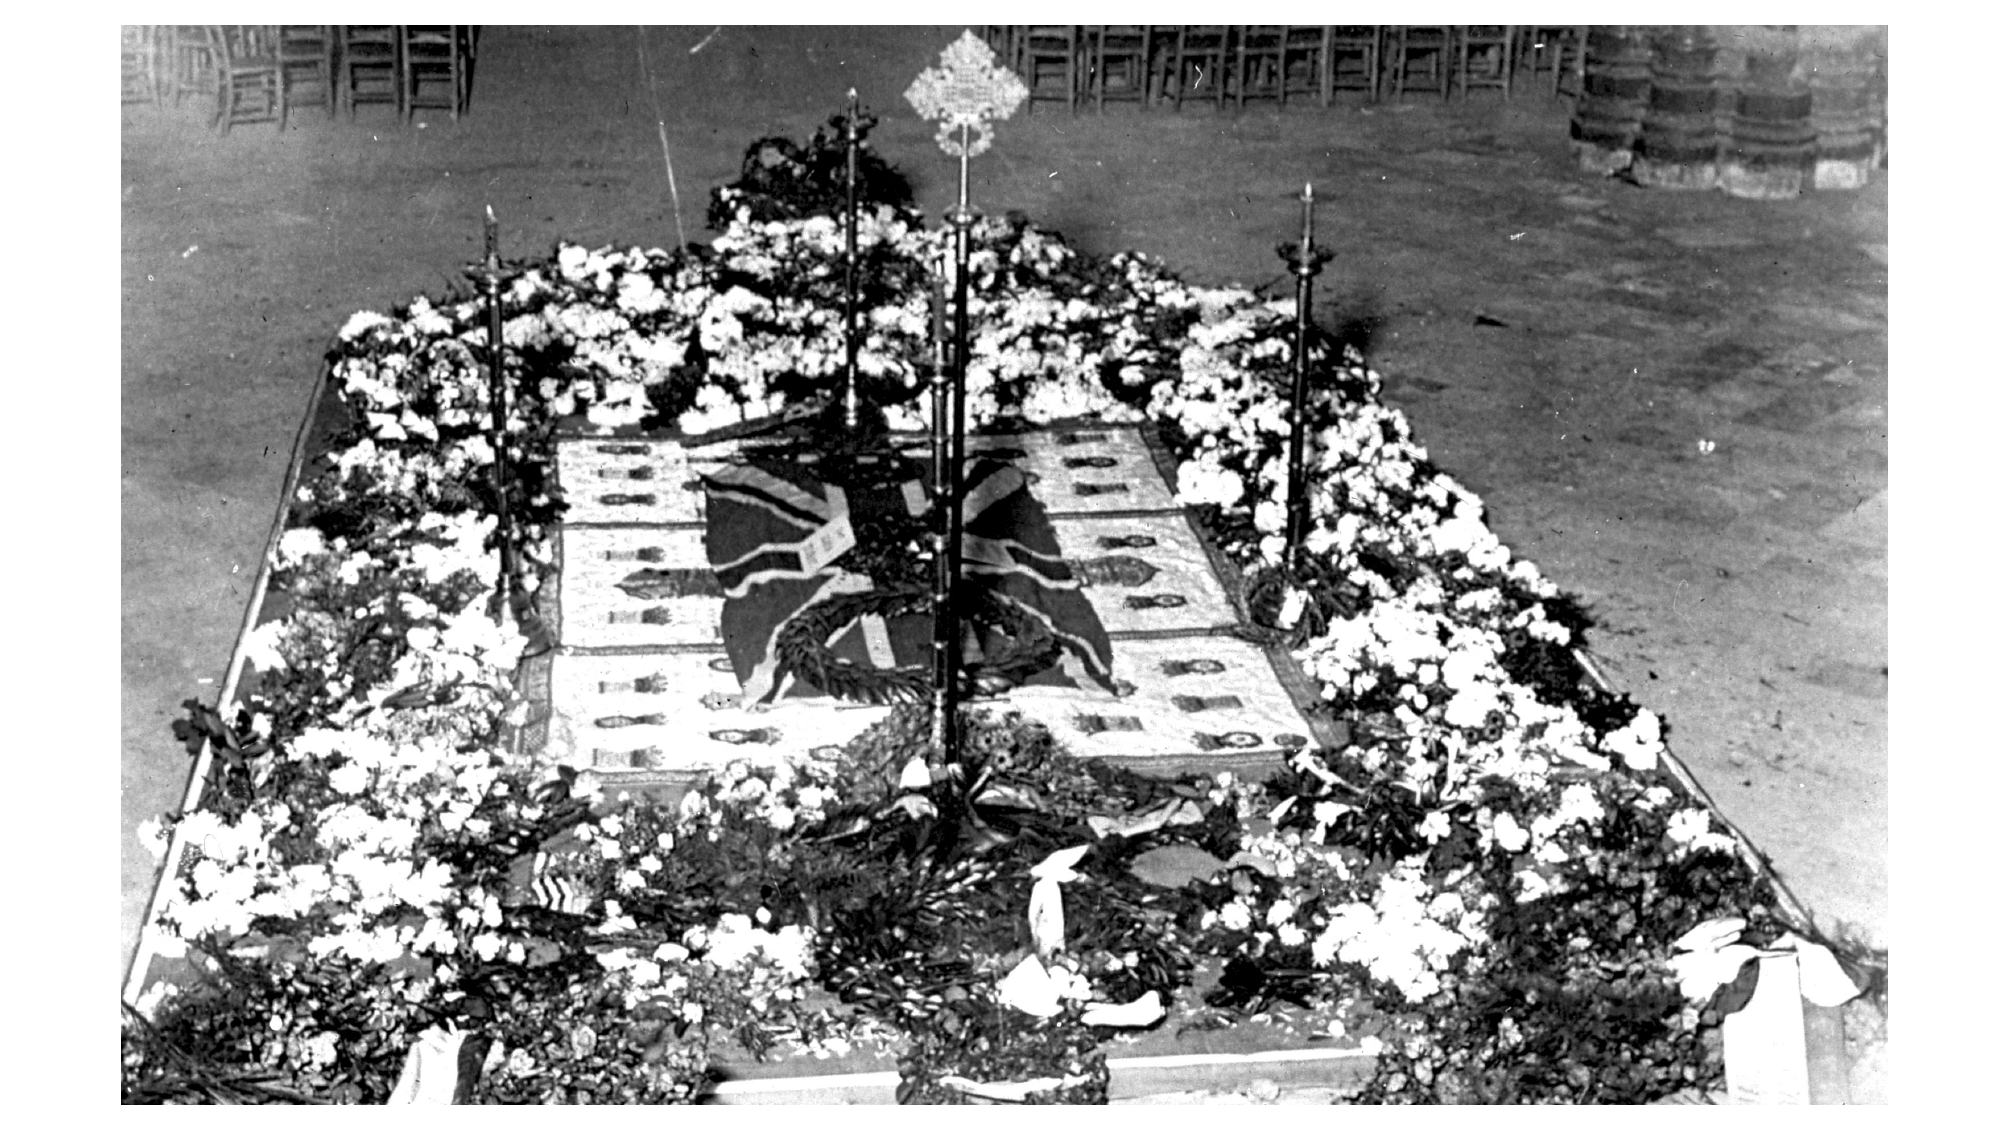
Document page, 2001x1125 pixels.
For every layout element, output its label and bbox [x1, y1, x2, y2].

picture [121, 25, 1888, 1105]
